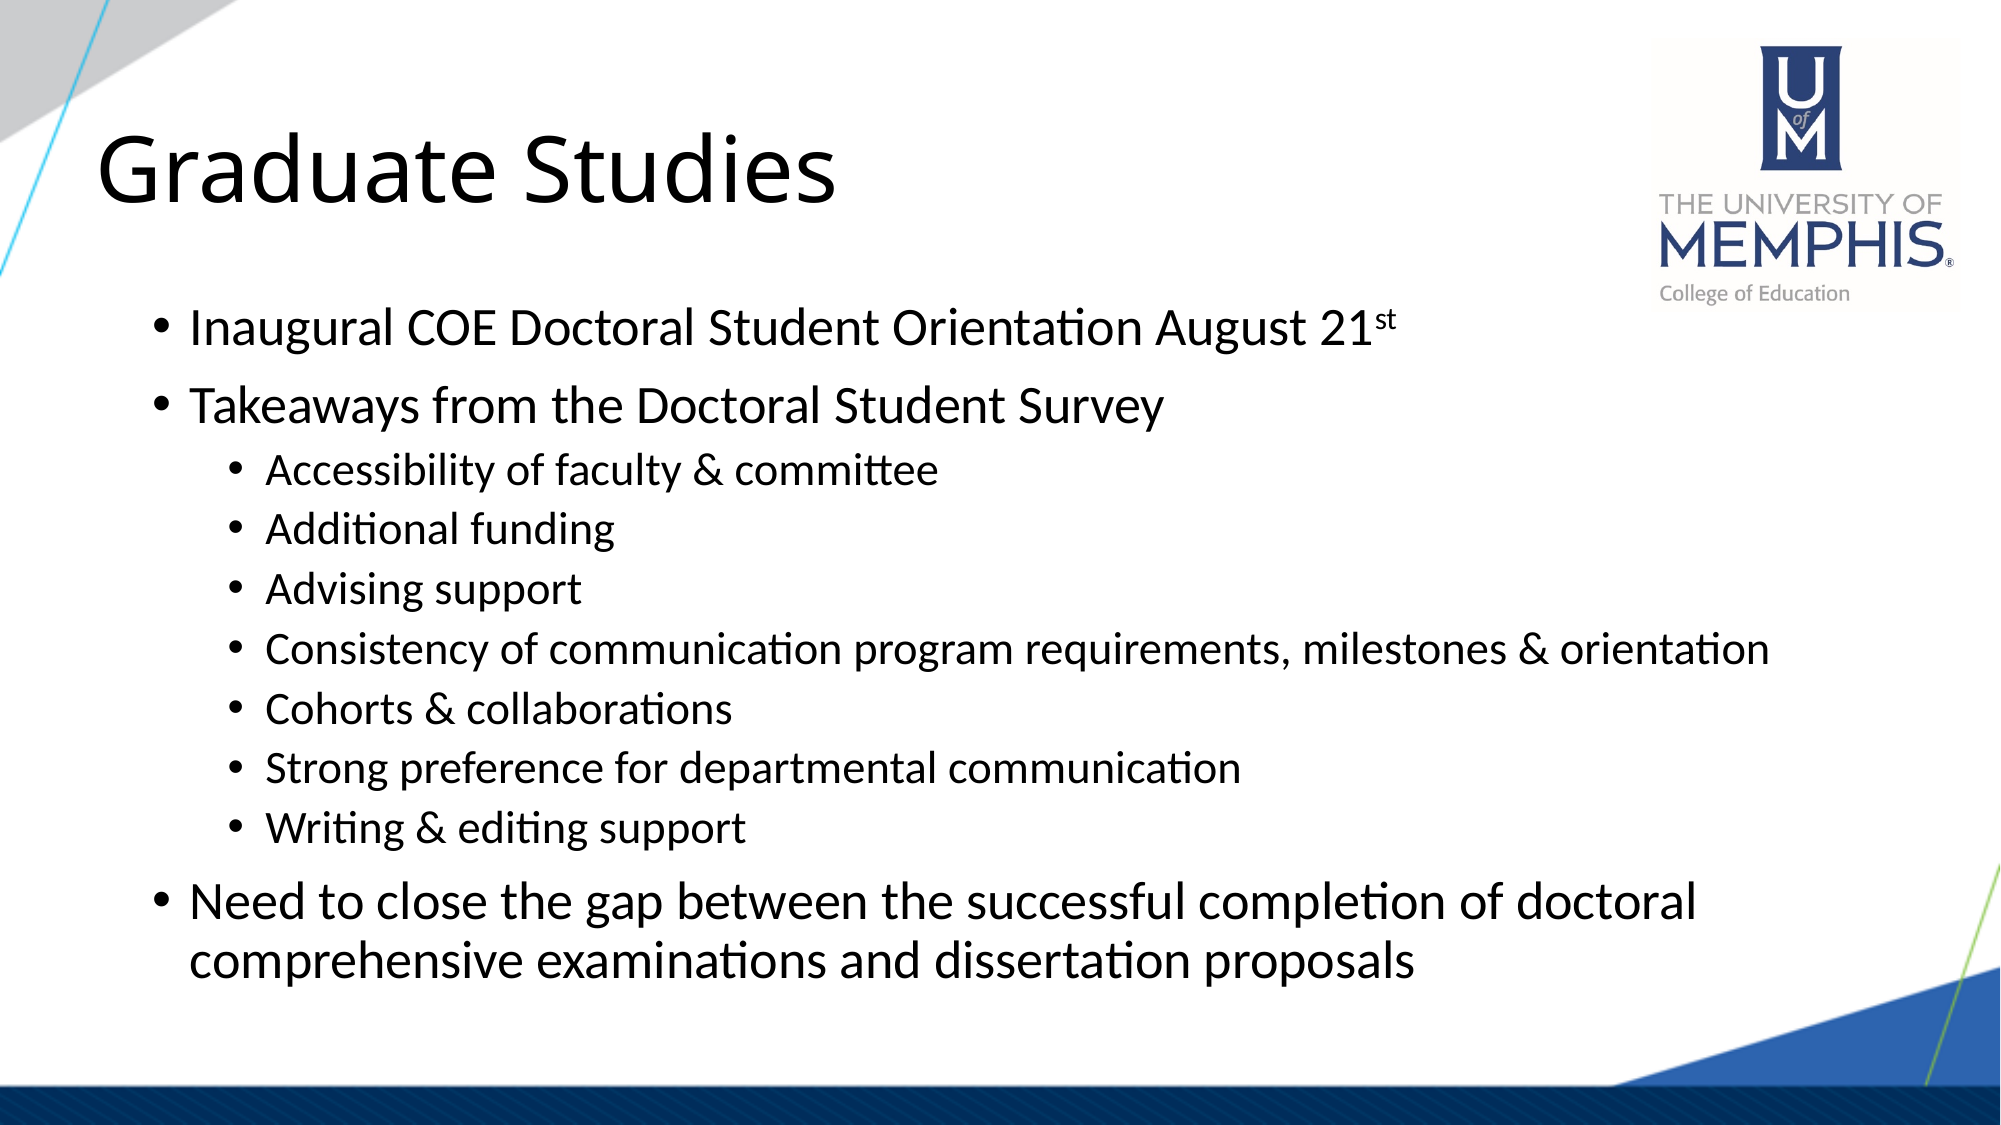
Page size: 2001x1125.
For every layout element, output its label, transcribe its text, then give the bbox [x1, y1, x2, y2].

picture [0, 0, 2001, 1125]
title Graduate Studies [80, 63, 1627, 282]
text_box Inaugural COE Doctoral Student Orientation August 21st Takeaways from the Doctoral Student Survey Accessibility of faculty & committee Additional funding Advising support Consistency of communication program requirements, milestones & orientation Cohorts & collaborations Strong preference for departmental communication Writing & editing support Need to close the gap between the successful completion of doctoral comprehensive examinations and dissertation proposals [137, 291, 1863, 1006]
